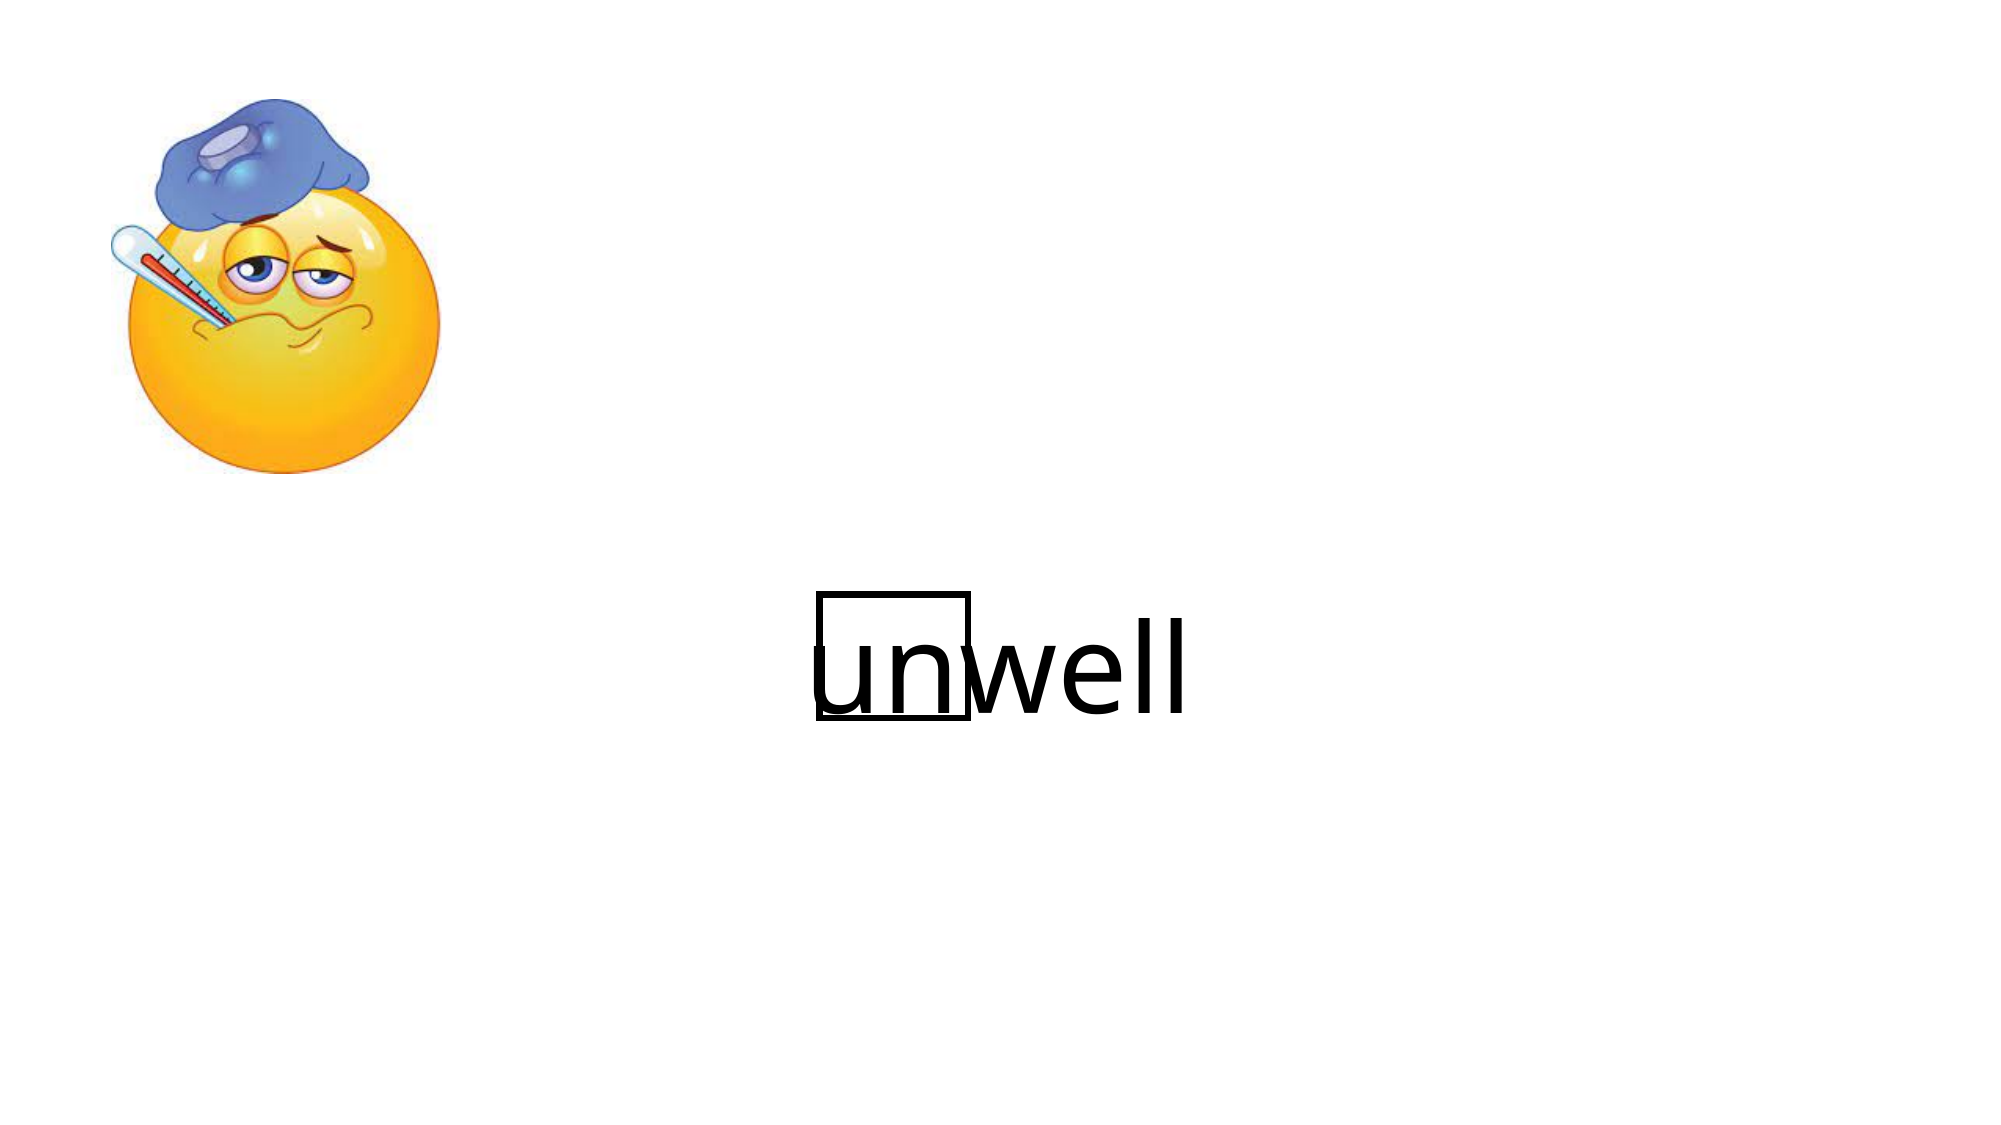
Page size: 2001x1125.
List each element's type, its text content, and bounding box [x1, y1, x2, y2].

text_box [819, 594, 969, 719]
title unwell [136, 505, 1862, 749]
picture [111, 99, 442, 474]
